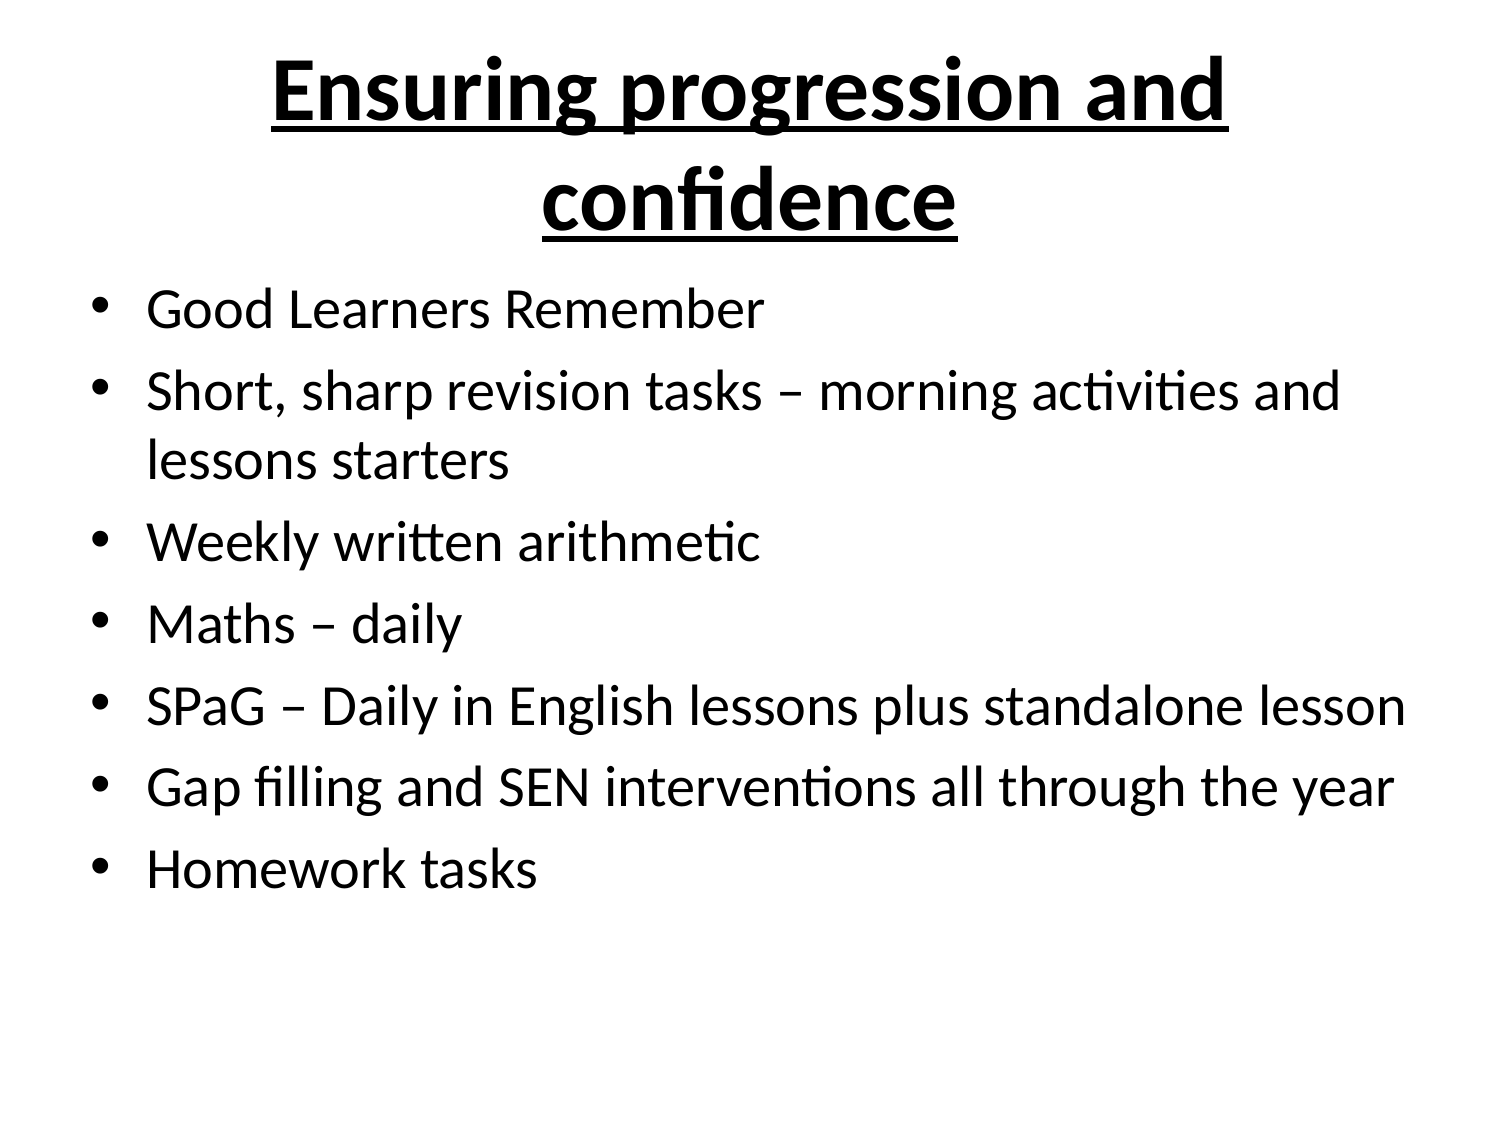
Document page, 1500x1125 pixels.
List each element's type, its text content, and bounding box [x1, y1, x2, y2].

title Ensuring progression and confidence [75, 45, 1425, 233]
list Good Learners Remember Short, sharp revision tasks – morning activities and lessons starters Weekly written arithmetic Maths – daily SPaG – Daily in English lessons plus standalone lesson Gap filling and SEN interventions all through the year Homework tasks [75, 262, 1436, 1005]
